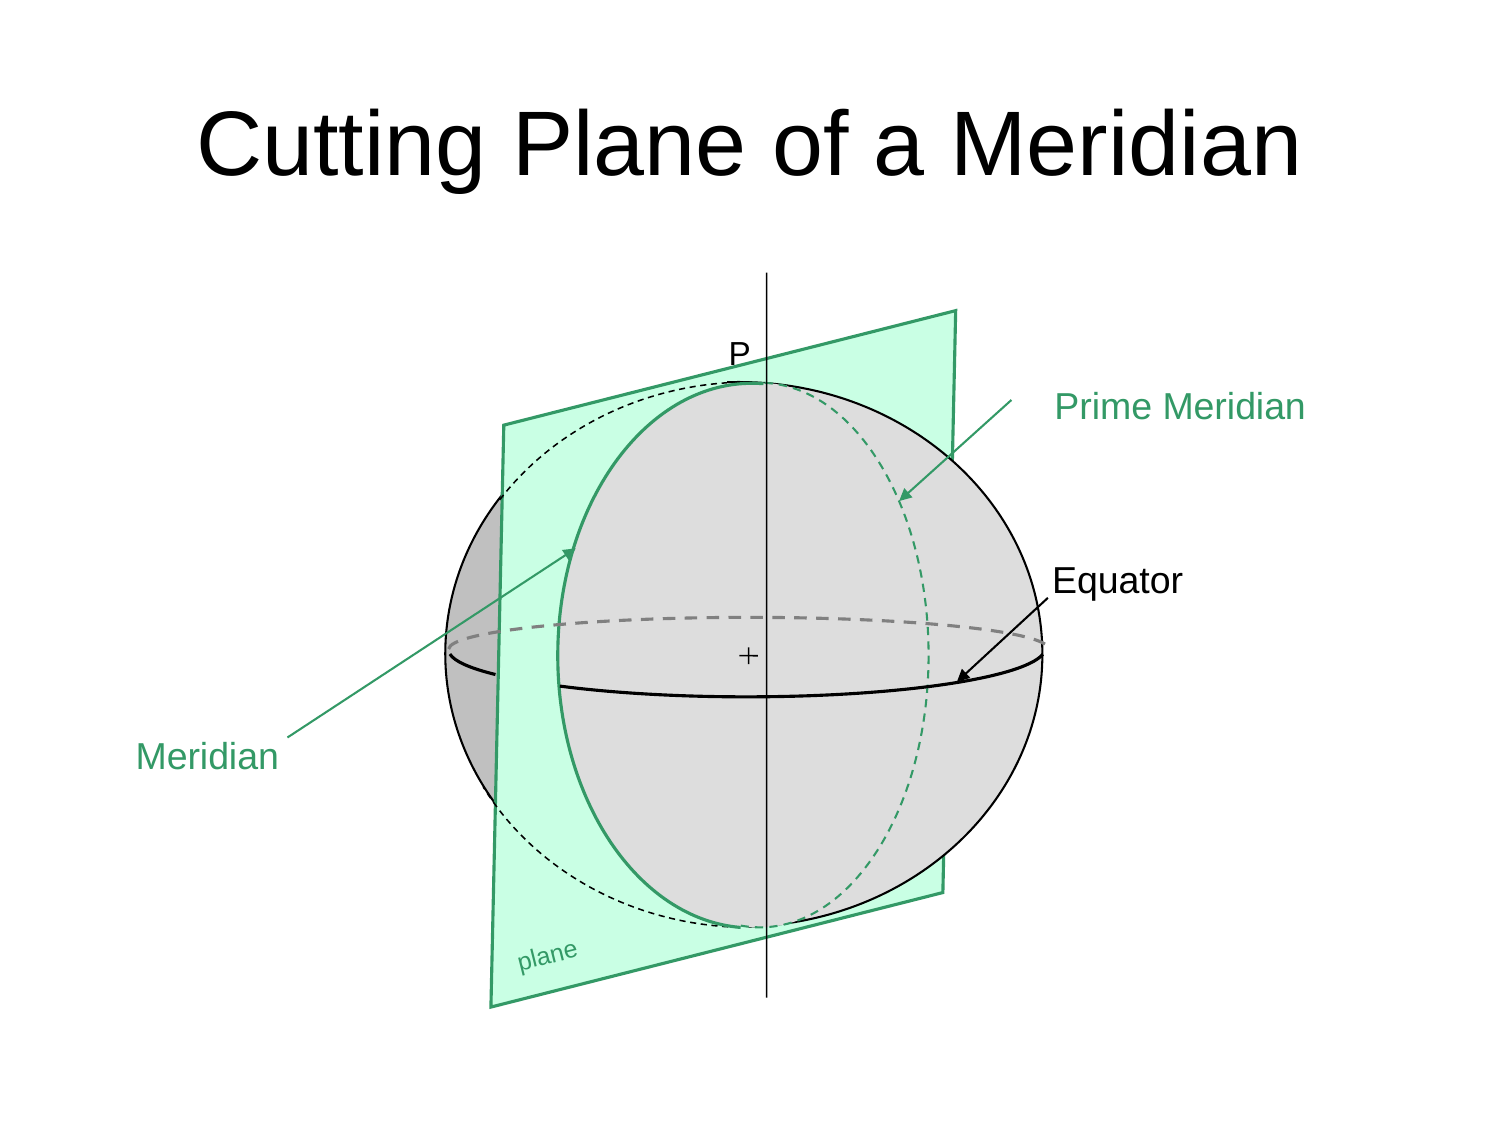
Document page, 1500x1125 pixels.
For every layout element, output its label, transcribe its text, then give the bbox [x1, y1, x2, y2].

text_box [112, 272, 1336, 998]
title Cutting Plane of a Meridian [74, 44, 1426, 233]
